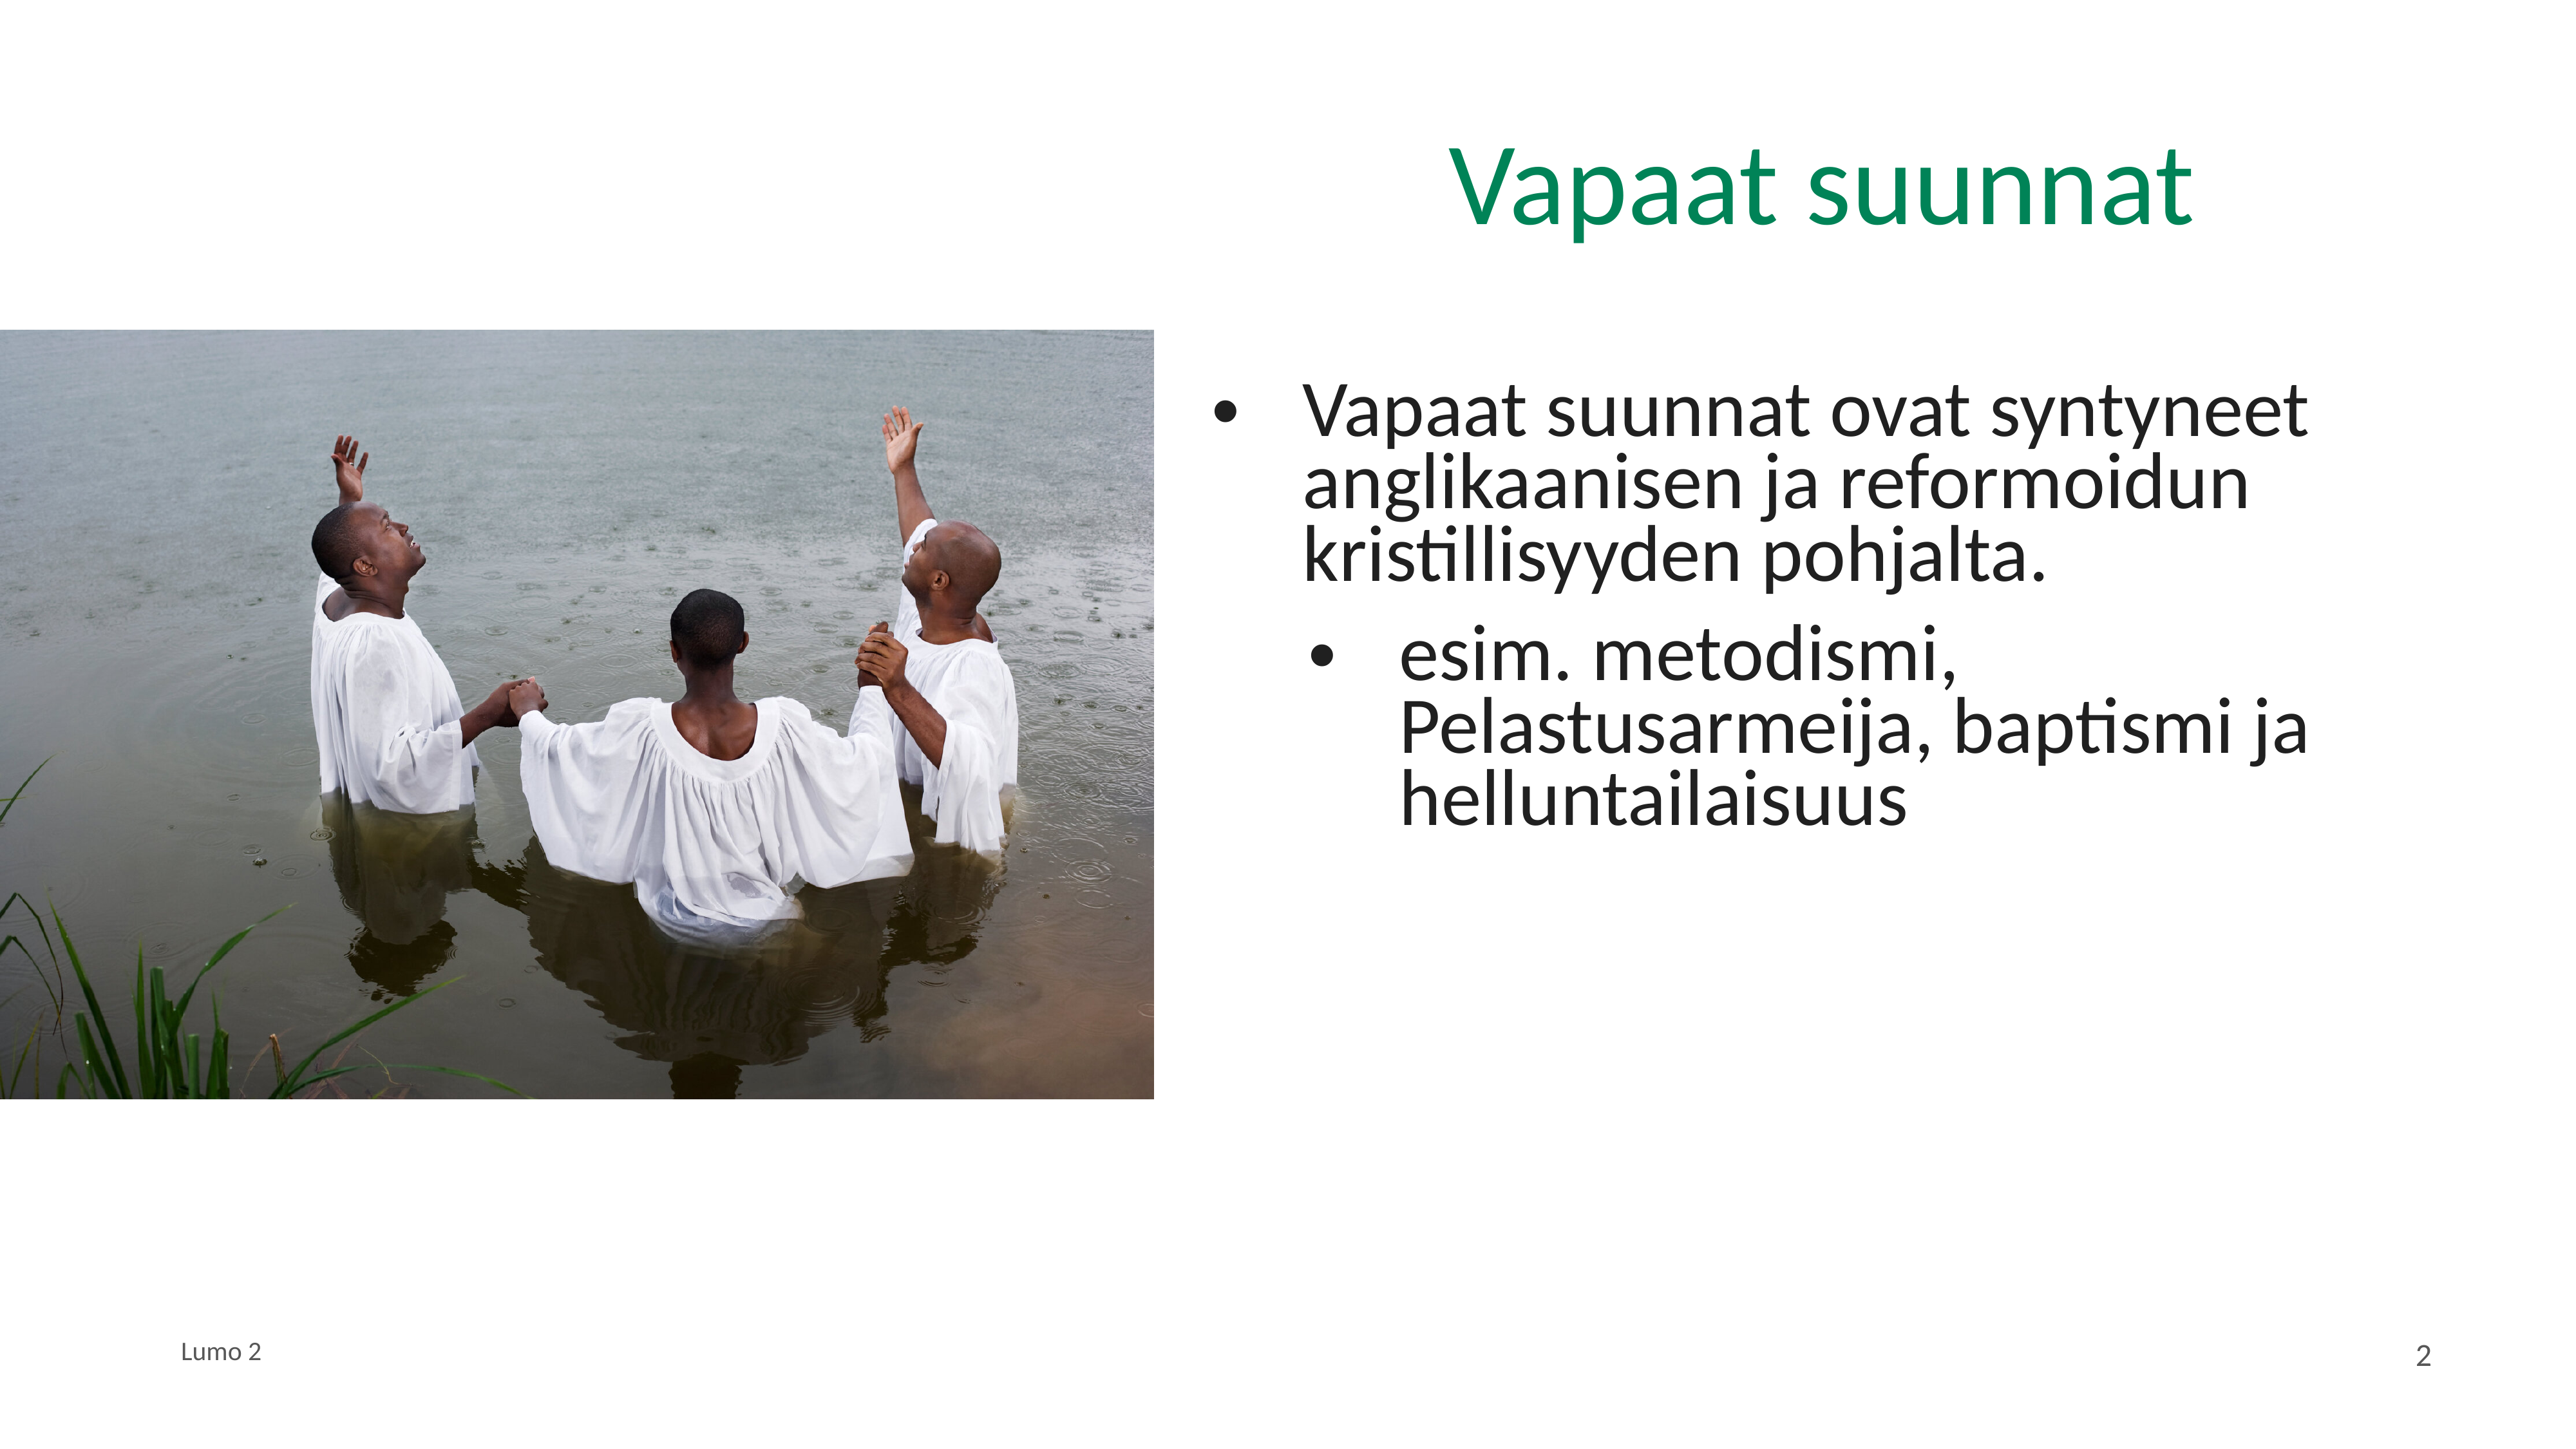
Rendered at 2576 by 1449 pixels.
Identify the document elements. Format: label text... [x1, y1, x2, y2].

title Vapaat suunnat [1202, 77, 2442, 308]
footer Lumo 2 [171, 1294, 1041, 1372]
slide_number 2 [1862, 1302, 2442, 1379]
list Vapaat suunnat ovat syntyneet anglikaanisen ja reformoidun kristillisyyden pohjalta. esim. metodismi, Pelastusarmeija, baptismi ja helluntailaisuus [1202, 374, 2442, 1292]
picture [0, 330, 1155, 1100]
